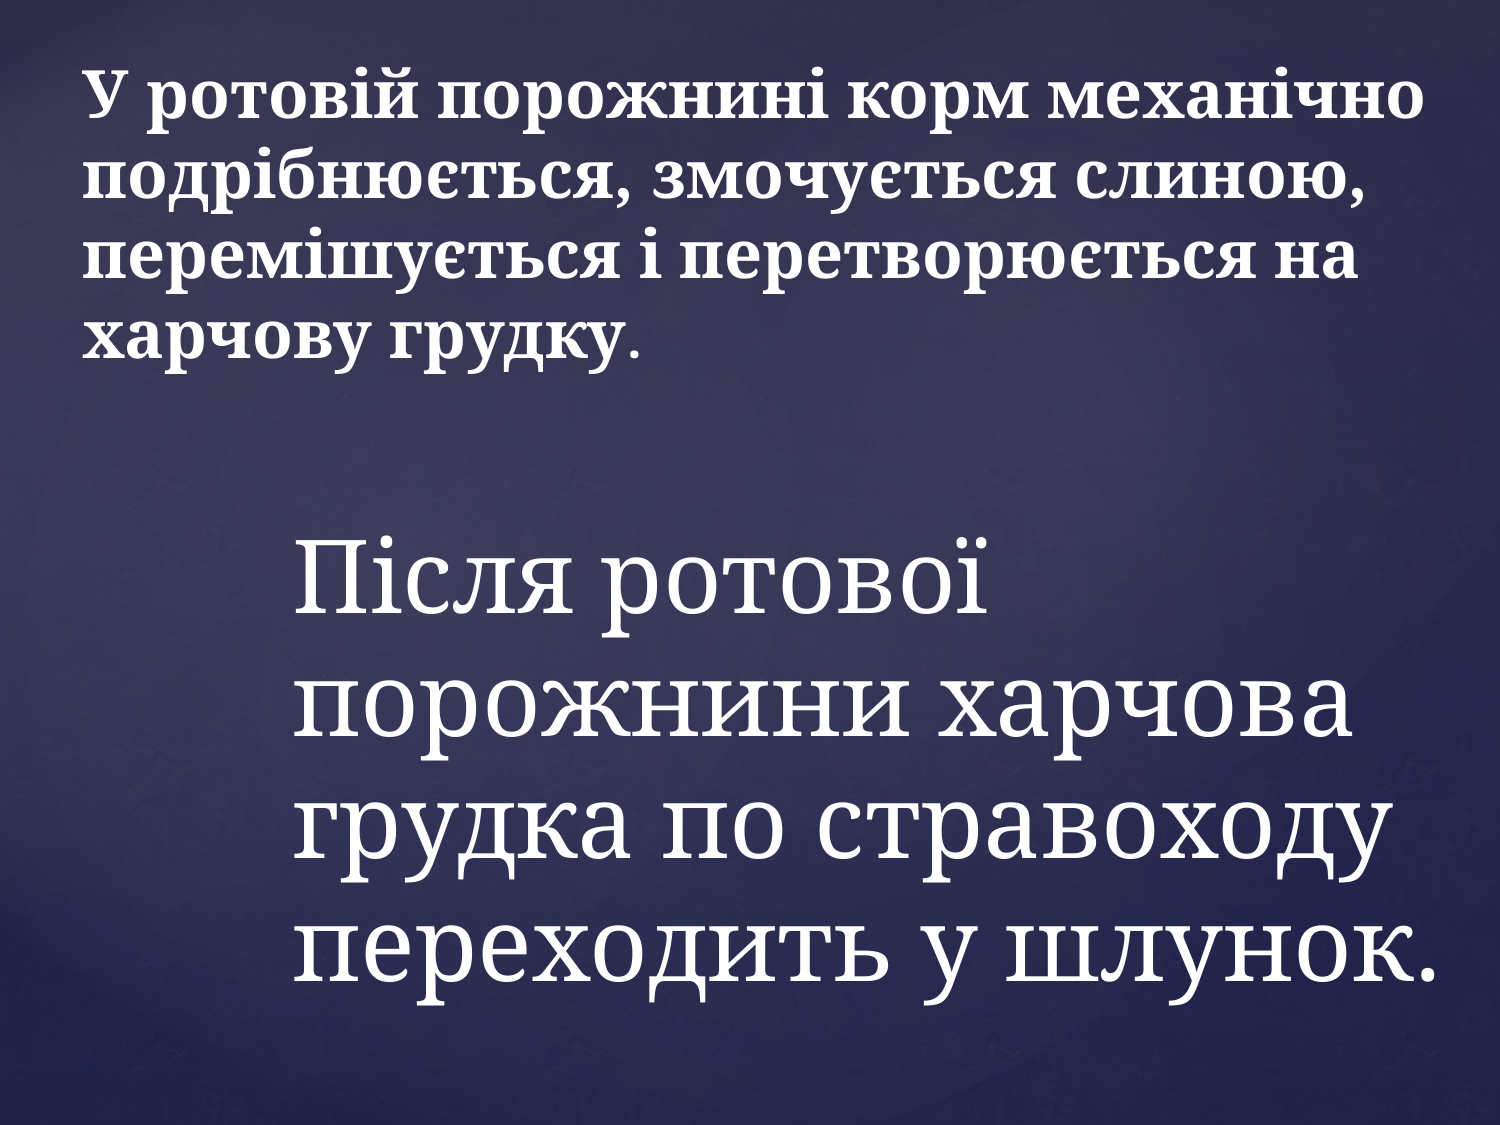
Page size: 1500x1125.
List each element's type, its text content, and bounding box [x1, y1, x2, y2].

list У ротовій порожнині корм механічно подрібнюється, змочується слиною, перемішується і перетворюється на харчову грудку. [64, 0, 1459, 630]
title Після ротової порожнини харчова грудка по стравоходу переходить у шлунок. [277, 562, 1500, 1010]
